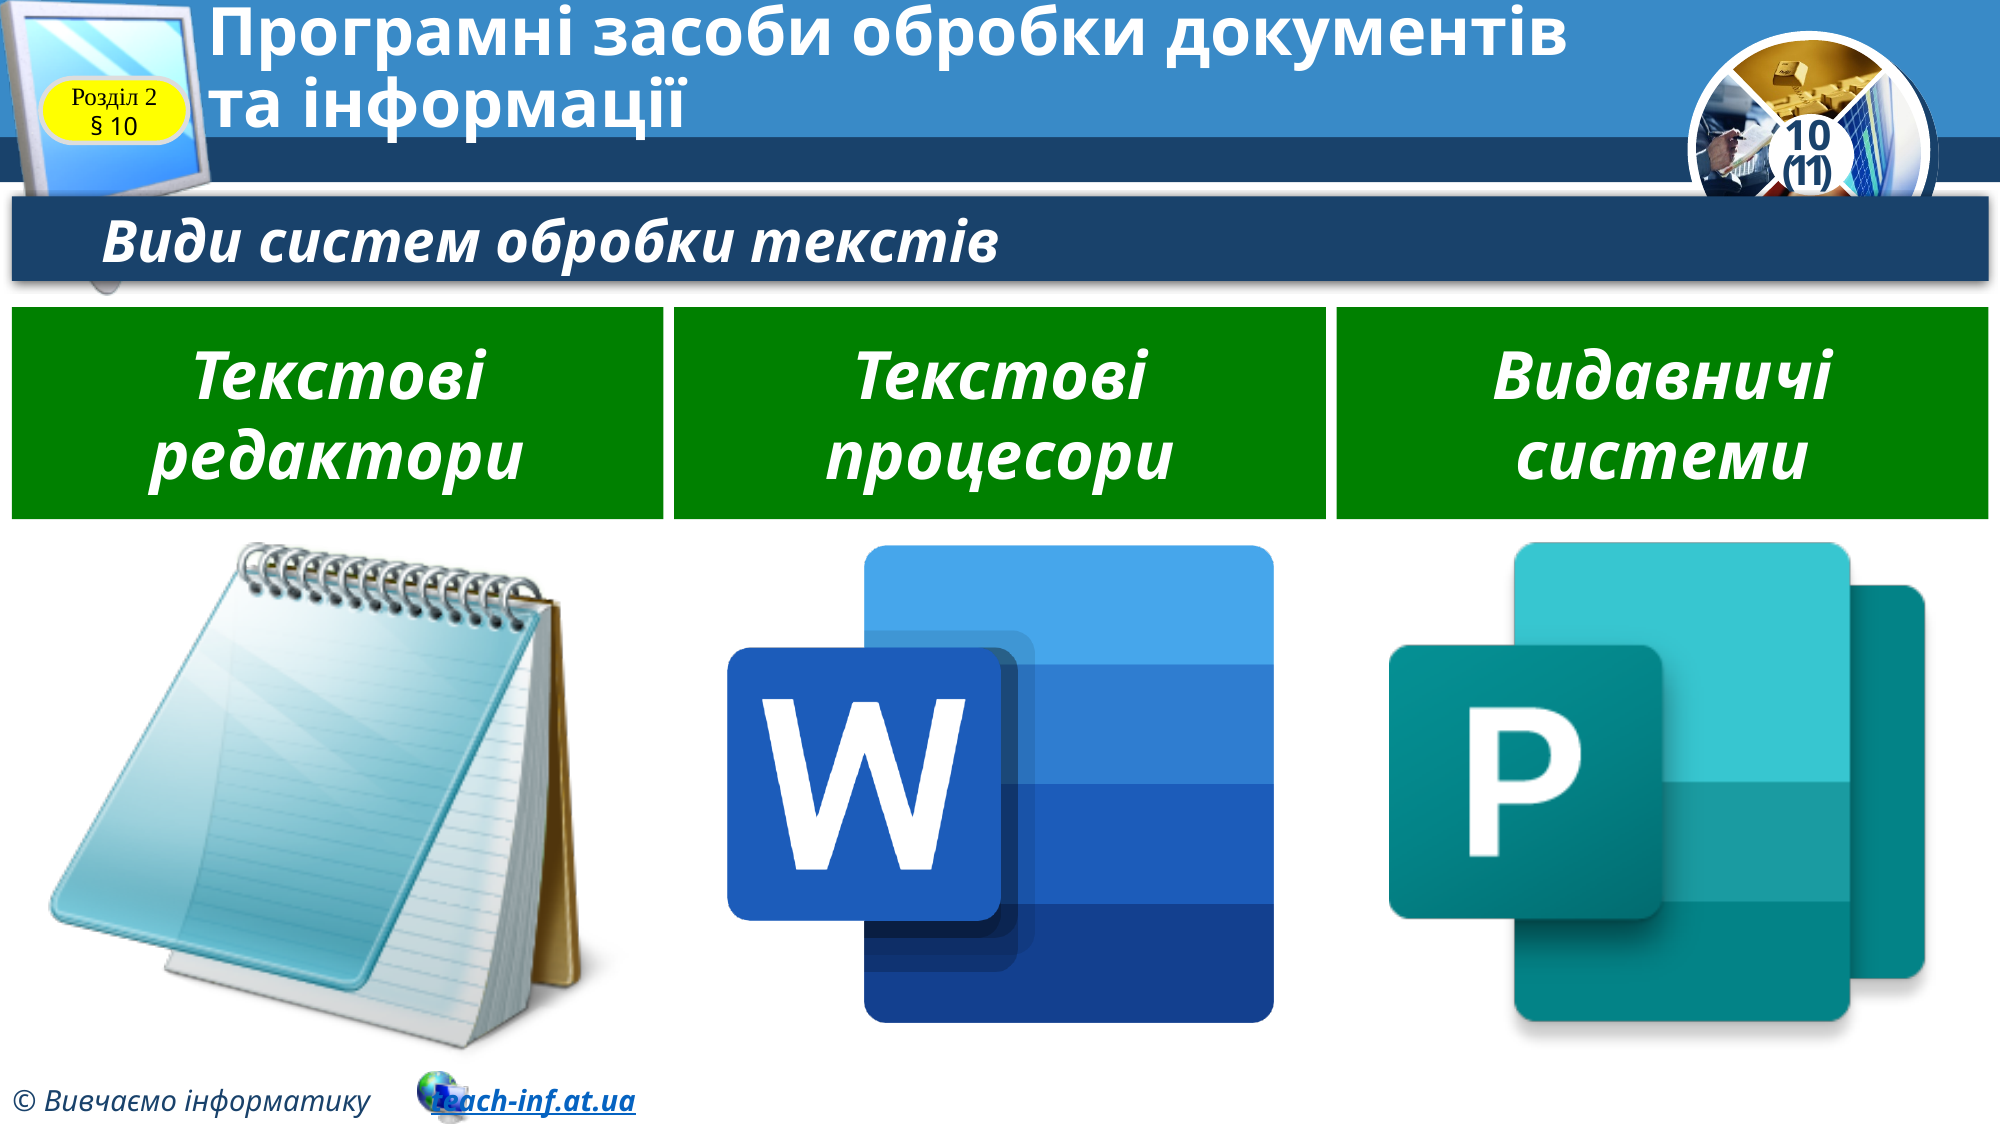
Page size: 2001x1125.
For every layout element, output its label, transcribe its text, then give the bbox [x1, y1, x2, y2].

picture [1763, 181, 1804, 196]
text_box Видавничі системи [1336, 306, 1989, 520]
text_box Текстові редактори [11, 306, 664, 520]
text_box Текстові процесори [673, 306, 1327, 520]
picture [1696, 74, 1780, 196]
picture [1837, 73, 1921, 196]
picture [1733, 40, 1883, 122]
picture [1389, 509, 1936, 1056]
title Програмні засоби обробки документів та інформації [212, 26, 1678, 114]
picture [1818, 185, 1851, 196]
picture [0, 0, 212, 296]
picture [464, 1098, 469, 1108]
text_box Види систем обробки текстів [212, 196, 1989, 281]
picture [726, 544, 1274, 1023]
picture [47, 491, 629, 1124]
